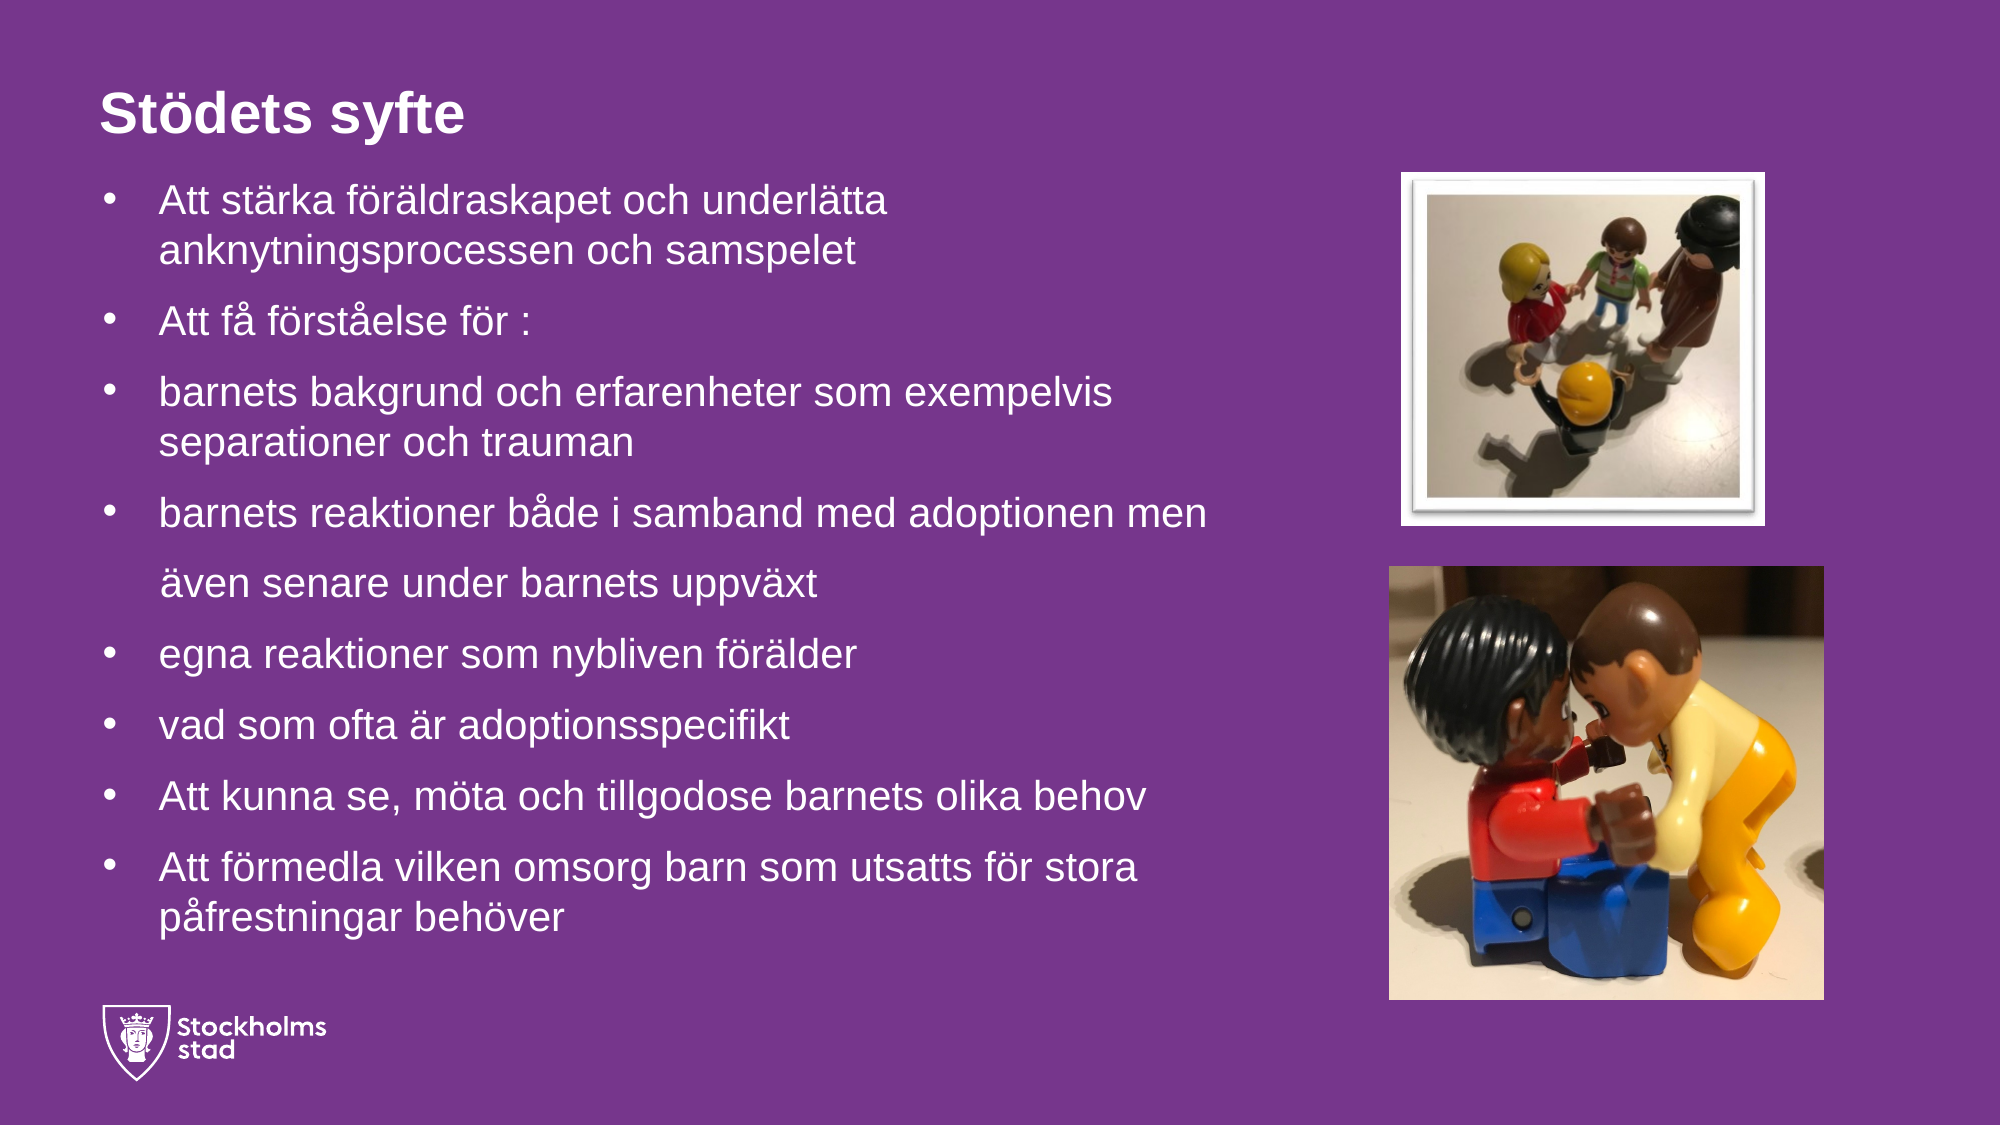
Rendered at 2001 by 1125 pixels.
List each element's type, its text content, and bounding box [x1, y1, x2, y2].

title Stödets syfte [99, 75, 1300, 229]
picture [1389, 566, 1824, 1000]
list Att stärka föräldraskapet och underlätta anknytningsprocessen och samspelet Att få förståelse för : barnets bakgrund och erfarenheter som exempelvis separationer och trauman barnets reaktioner både i samband med adoptionen men även senare under barnets uppväxt egna reaktioner som nybliven förälder vad som ofta är adoptionsspecifikt Att kunna se, möta och tillgodose barnets olika behov Att förmedla vilken omsorg barn som utsatts för stora påfrestningar behöver [102, 172, 1302, 1000]
picture [1401, 172, 1765, 526]
